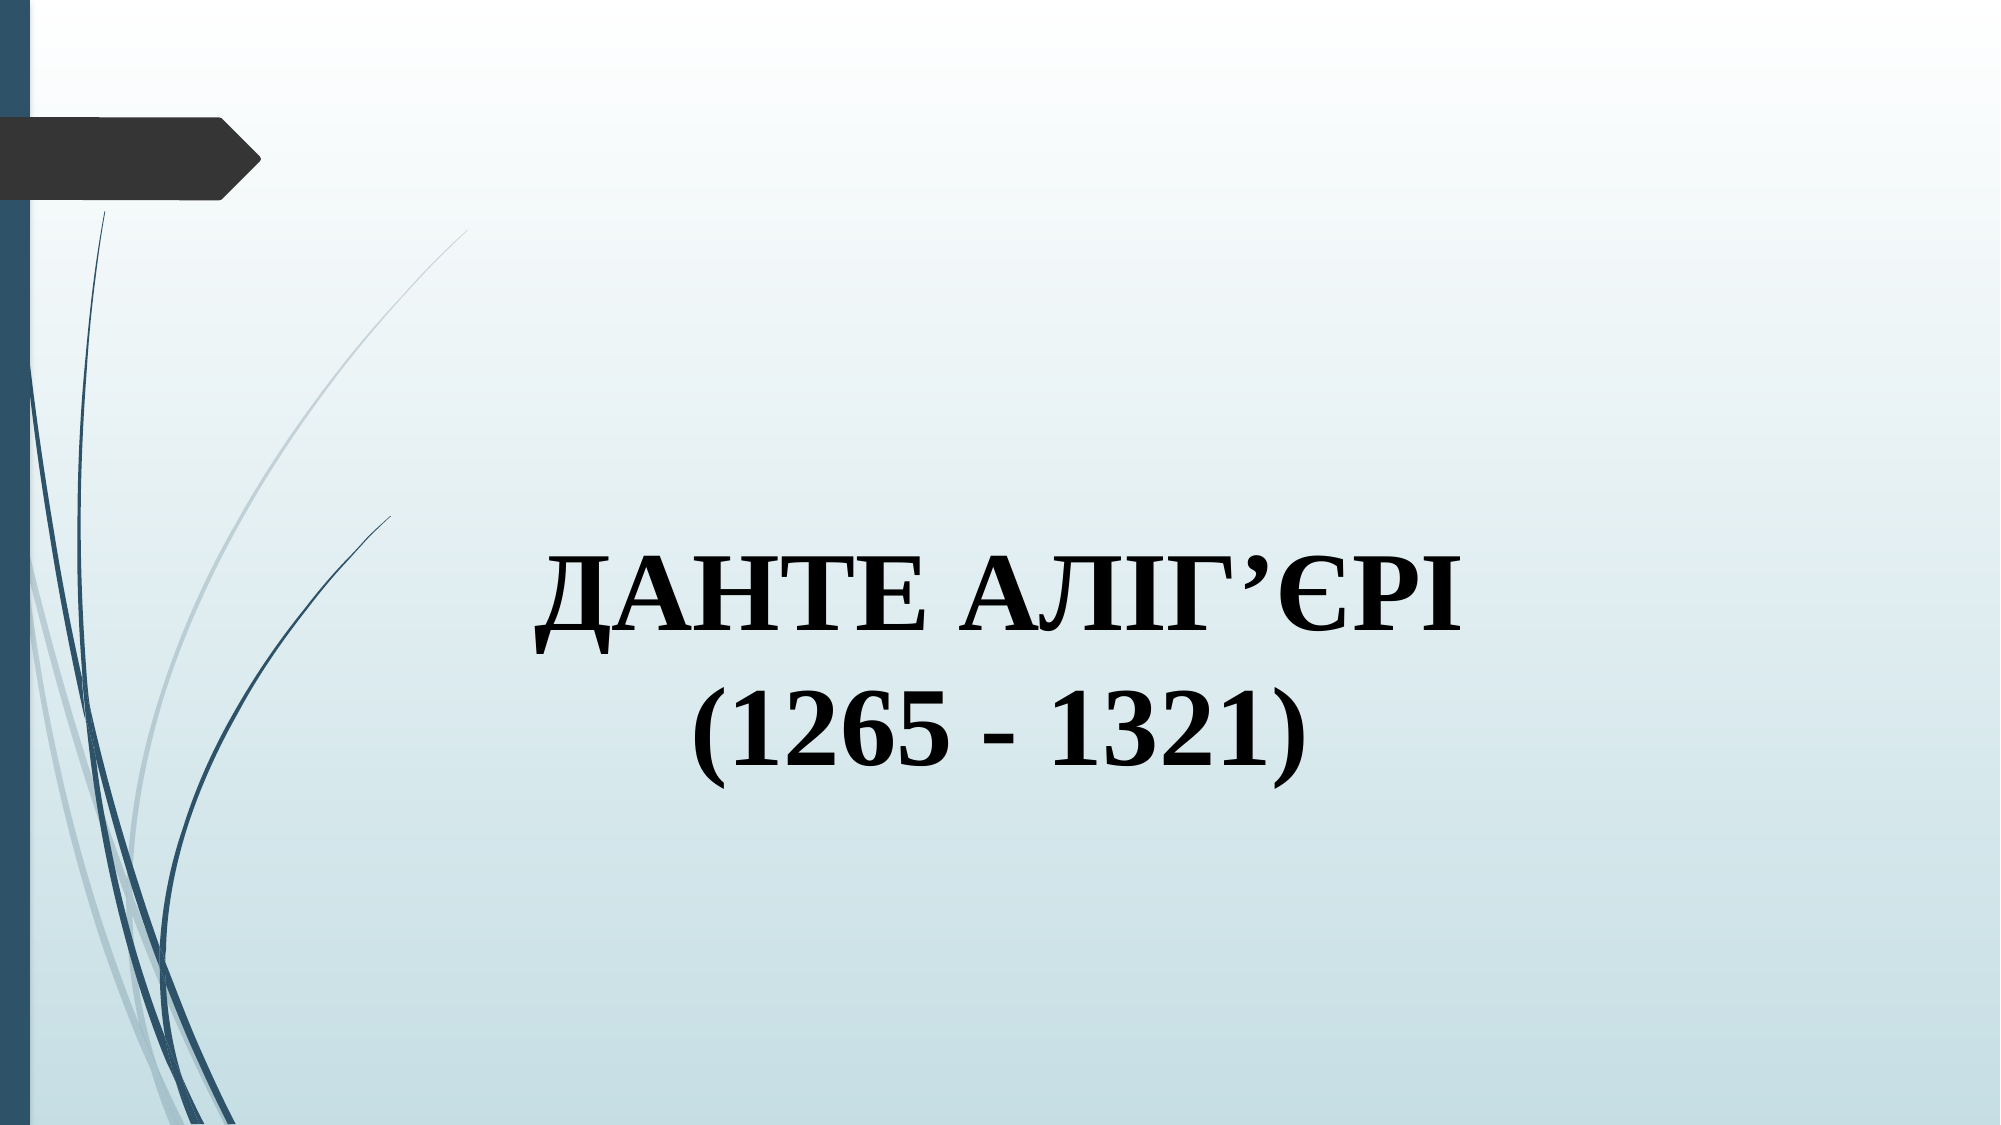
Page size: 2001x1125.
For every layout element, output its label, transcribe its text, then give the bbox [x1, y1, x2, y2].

text_box ДАНТЕ АЛІГ’ЄРІ (1265 - 1321) [499, 510, 1500, 796]
